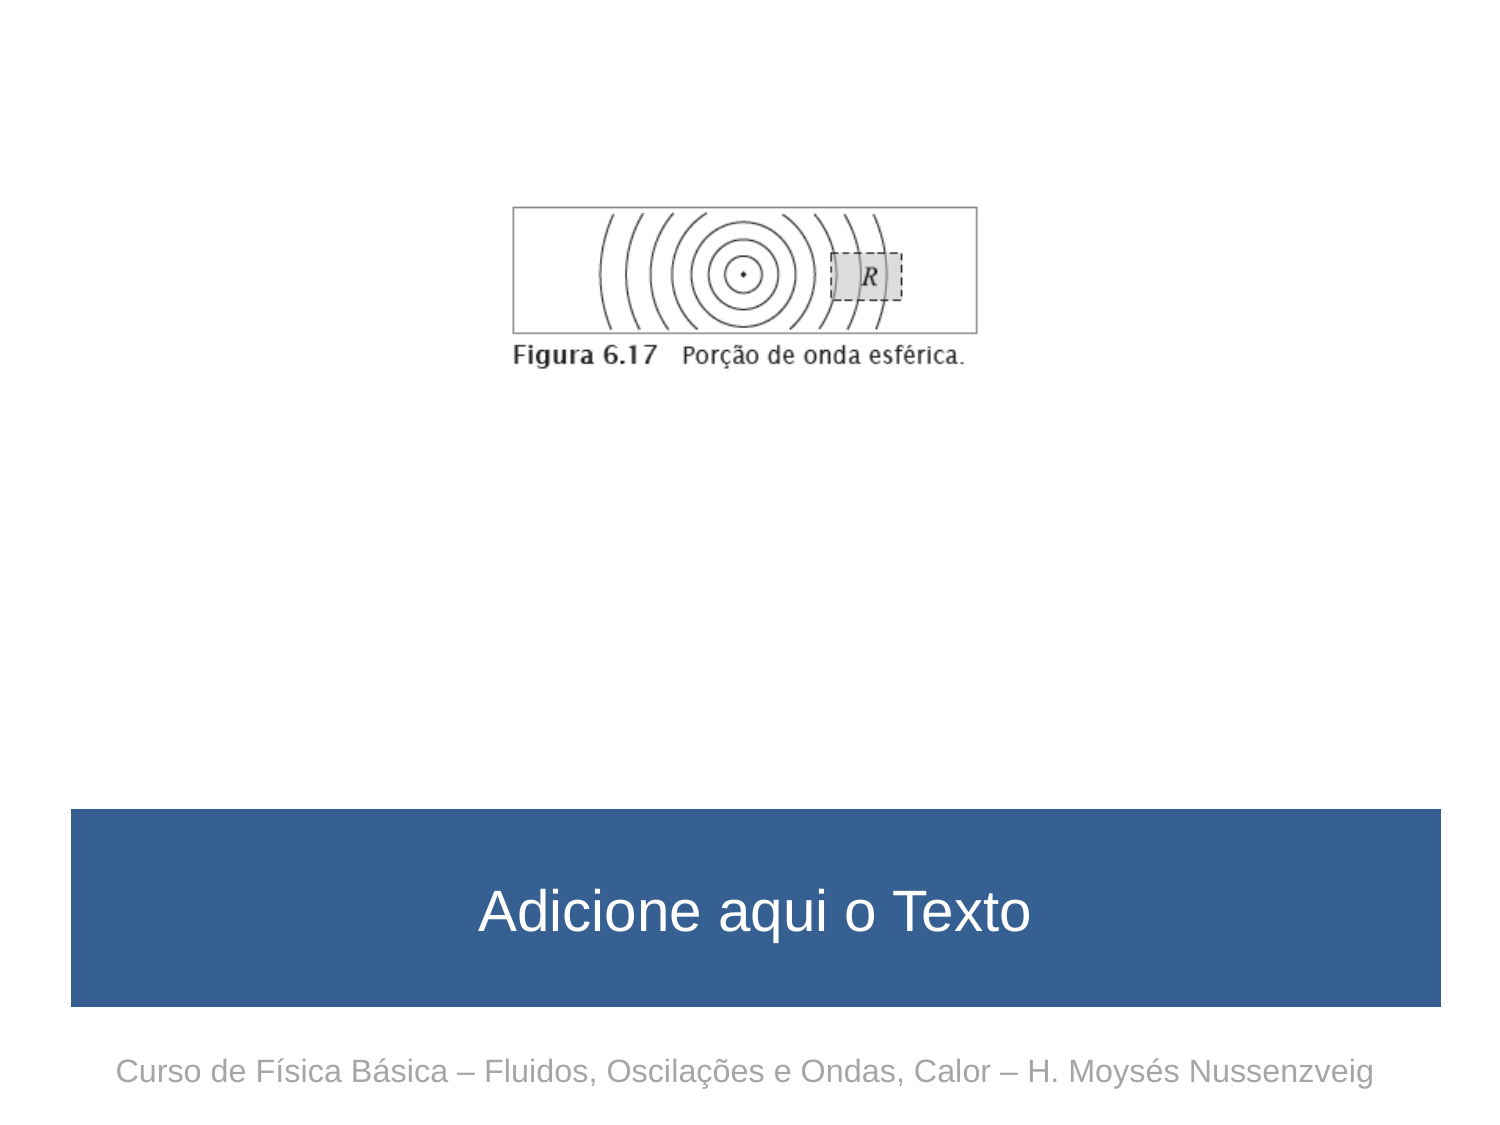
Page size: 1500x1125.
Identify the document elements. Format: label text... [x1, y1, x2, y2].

footer Curso de Física Básica – Fluidos, Oscilações e Ondas, Calor – H. Moysés Nussenzveig [0, 1042, 1500, 1103]
text_box Adicione aqui o Texto [70, 808, 1442, 1008]
picture [505, 196, 995, 383]
